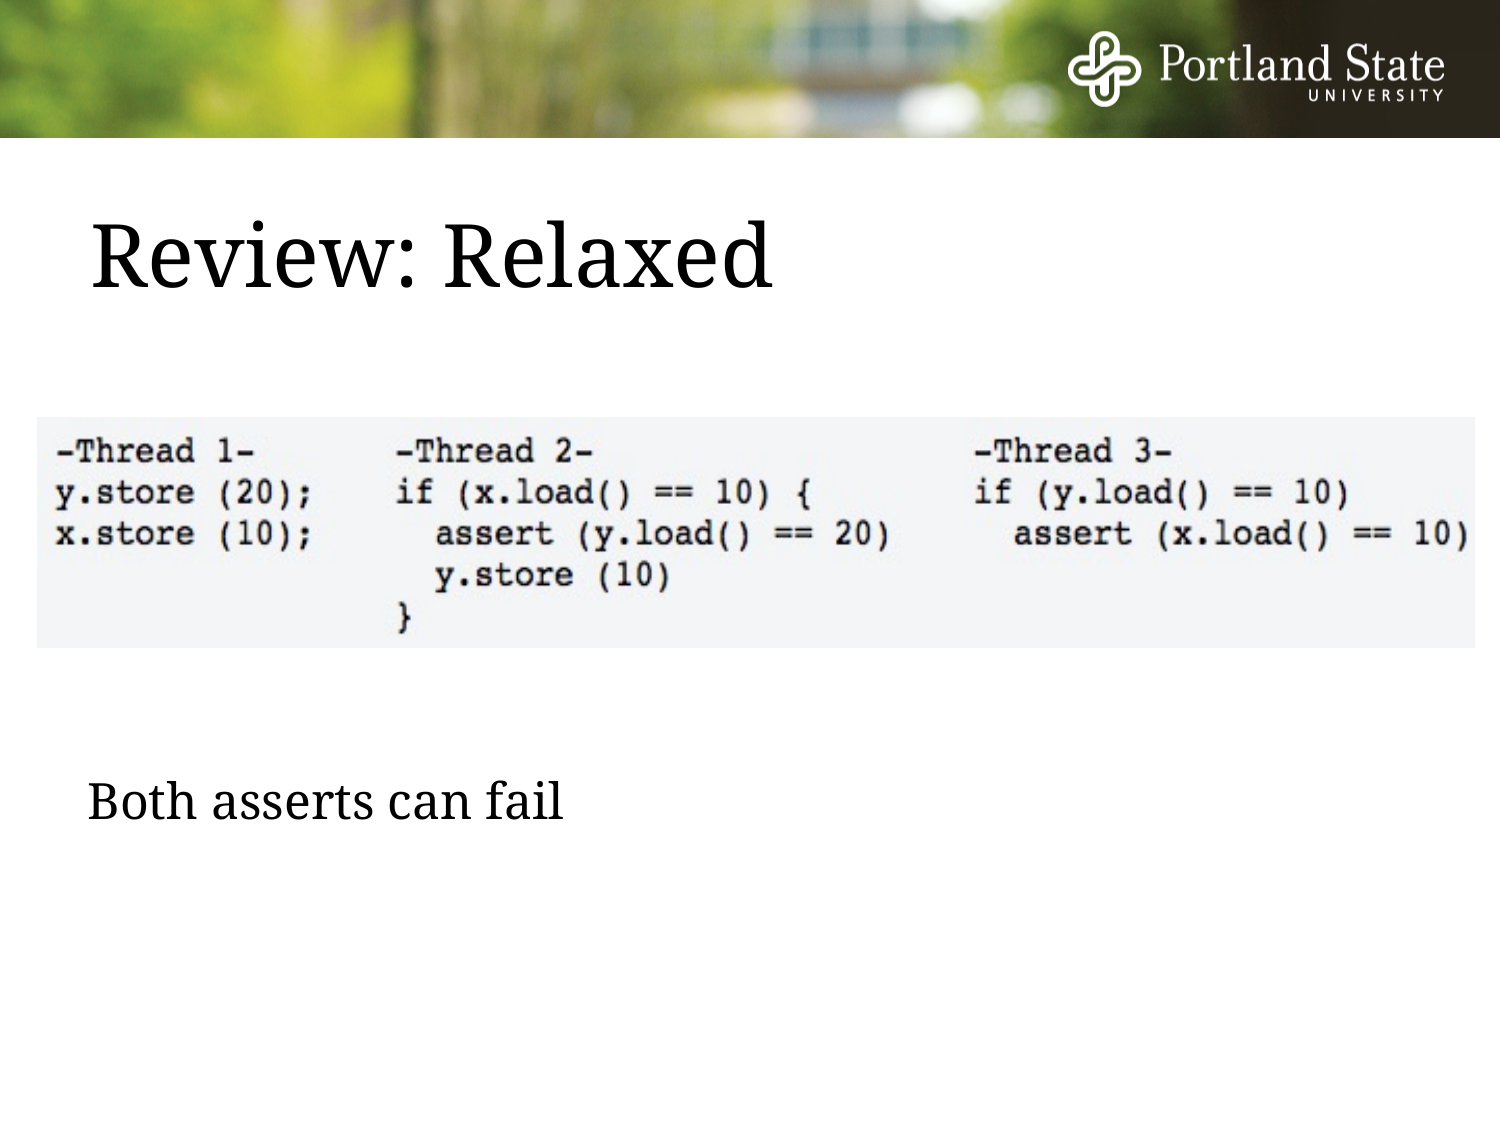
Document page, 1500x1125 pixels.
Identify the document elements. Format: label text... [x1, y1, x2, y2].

title Review: Relaxed [75, 202, 1438, 315]
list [37, 387, 1476, 662]
picture [0, 0, 1500, 138]
text_box Both asserts can fail [72, 762, 579, 838]
